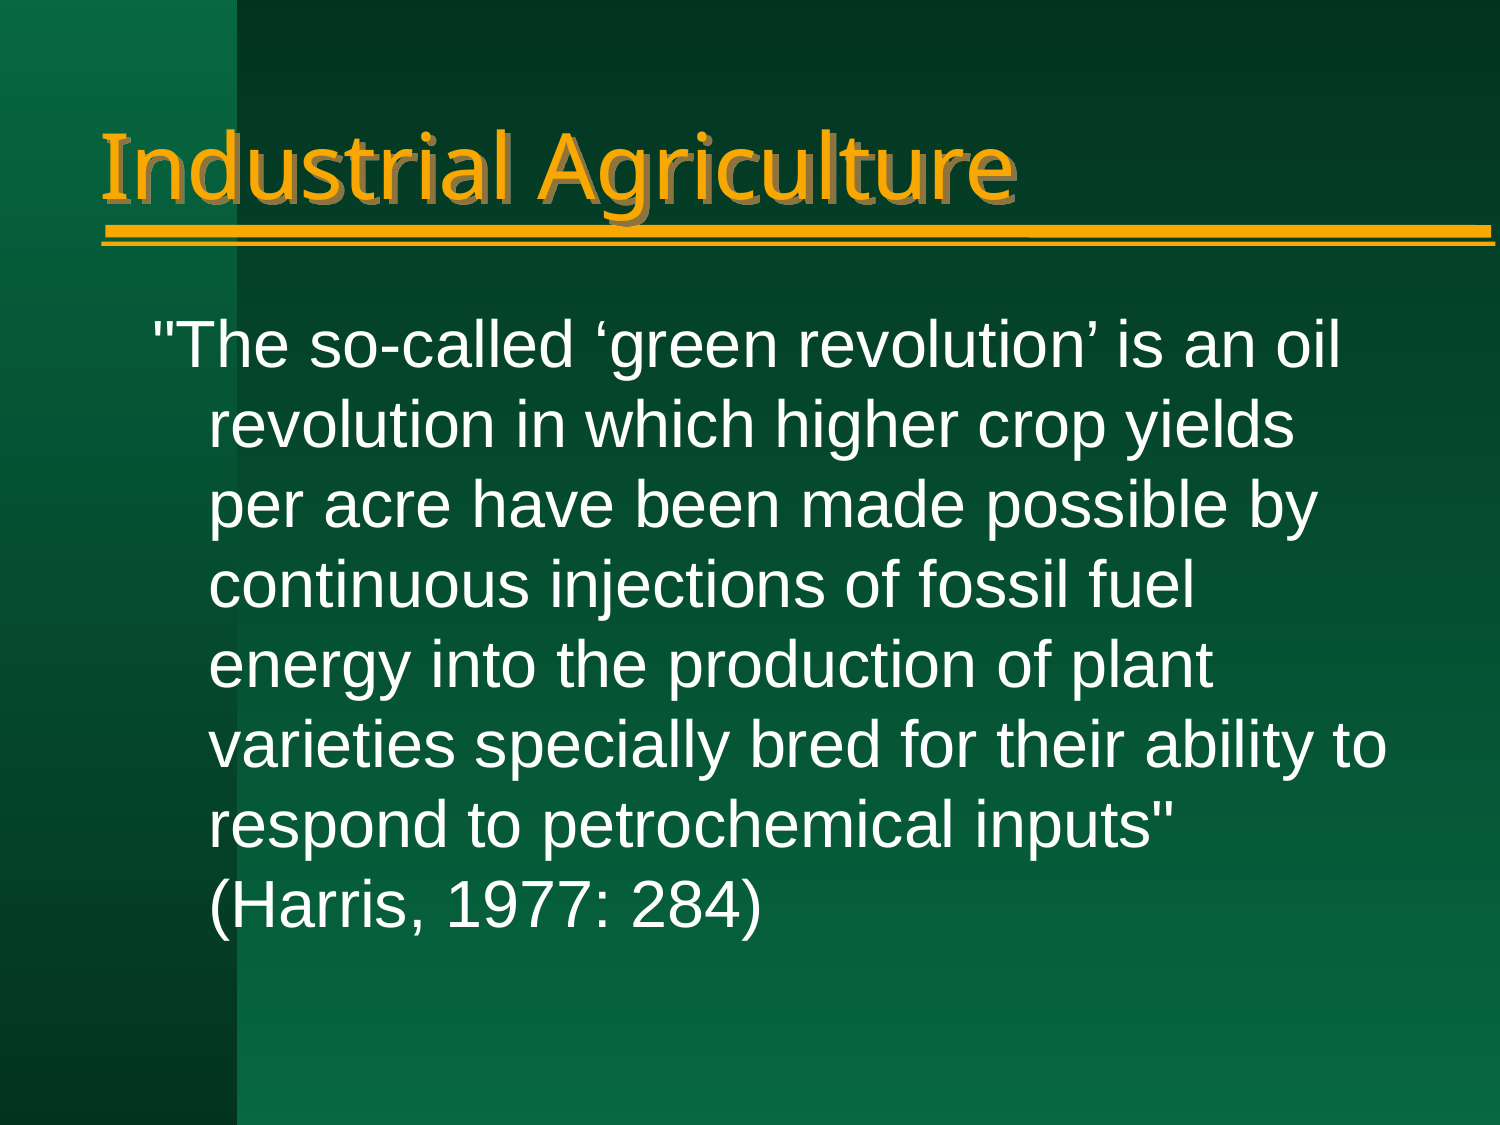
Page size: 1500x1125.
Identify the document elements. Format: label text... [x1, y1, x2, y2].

title Industrial Agriculture [83, 43, 1363, 226]
list "The so-called ‘green revolution’ is an oil revolution in which higher crop yields per acre have been made possible by continuous injections of fossil fuel energy into the production of plant varieties specially bred for their ability to respond to petrochemical inputs" (Harris, 1977: 284) [136, 293, 1413, 976]
